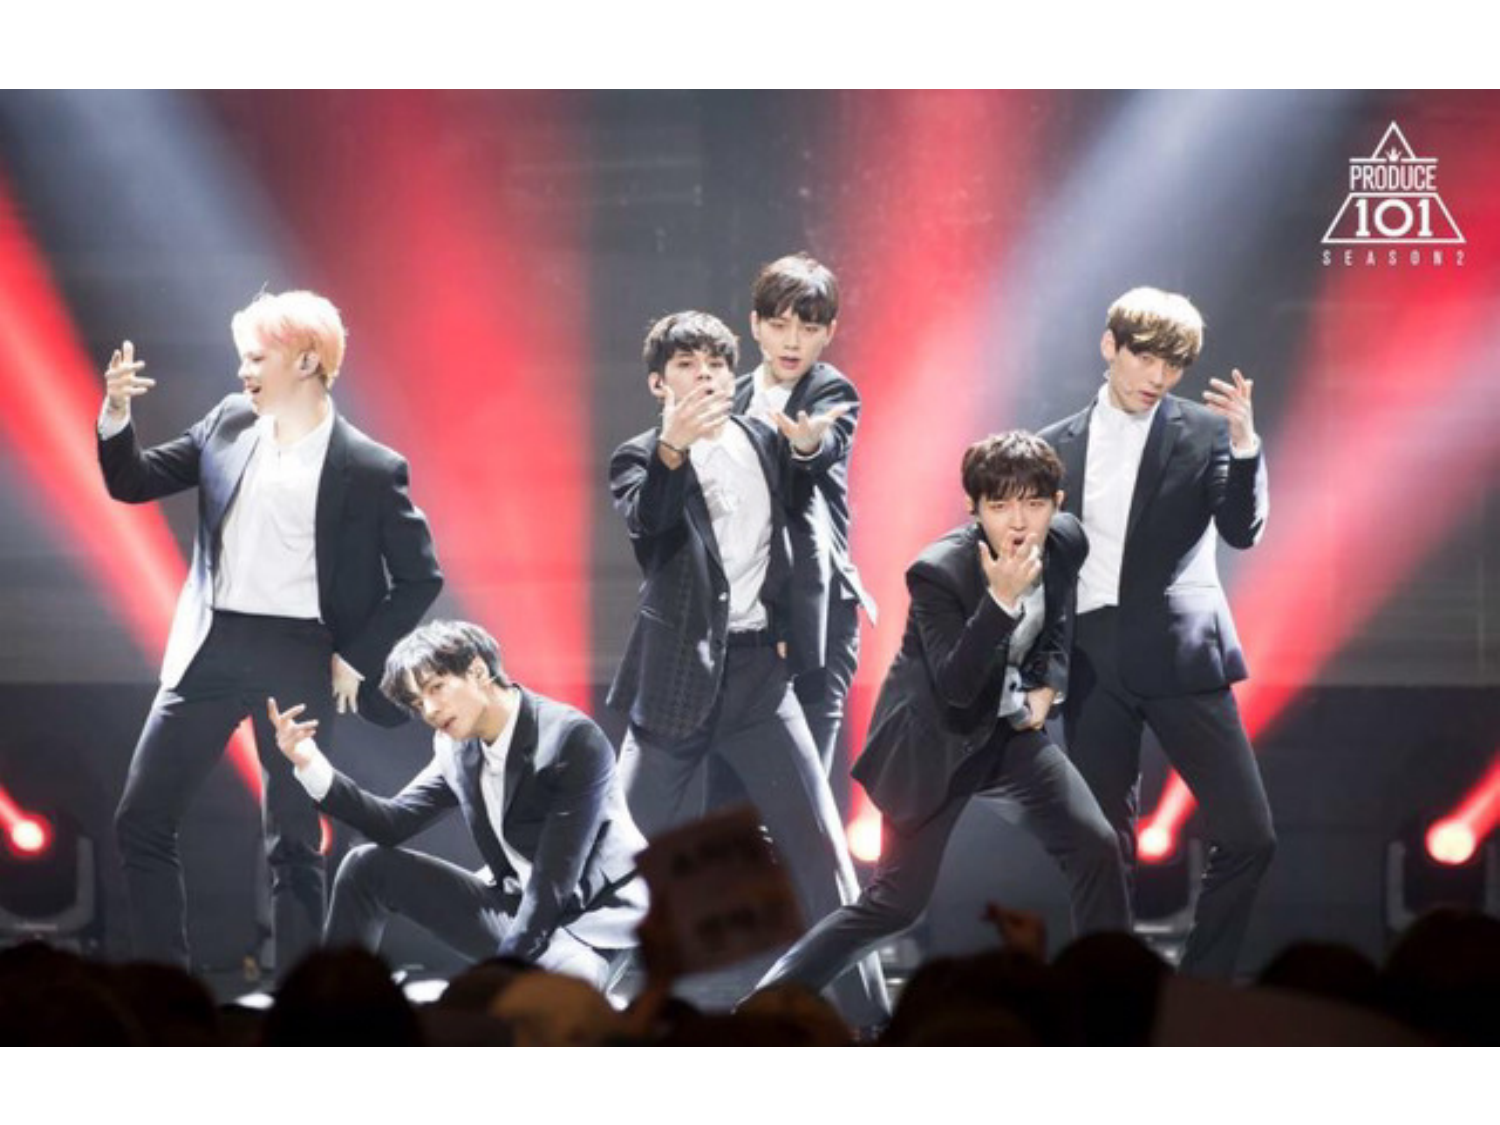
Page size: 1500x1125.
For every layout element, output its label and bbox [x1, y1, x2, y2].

picture [0, 89, 1500, 1047]
